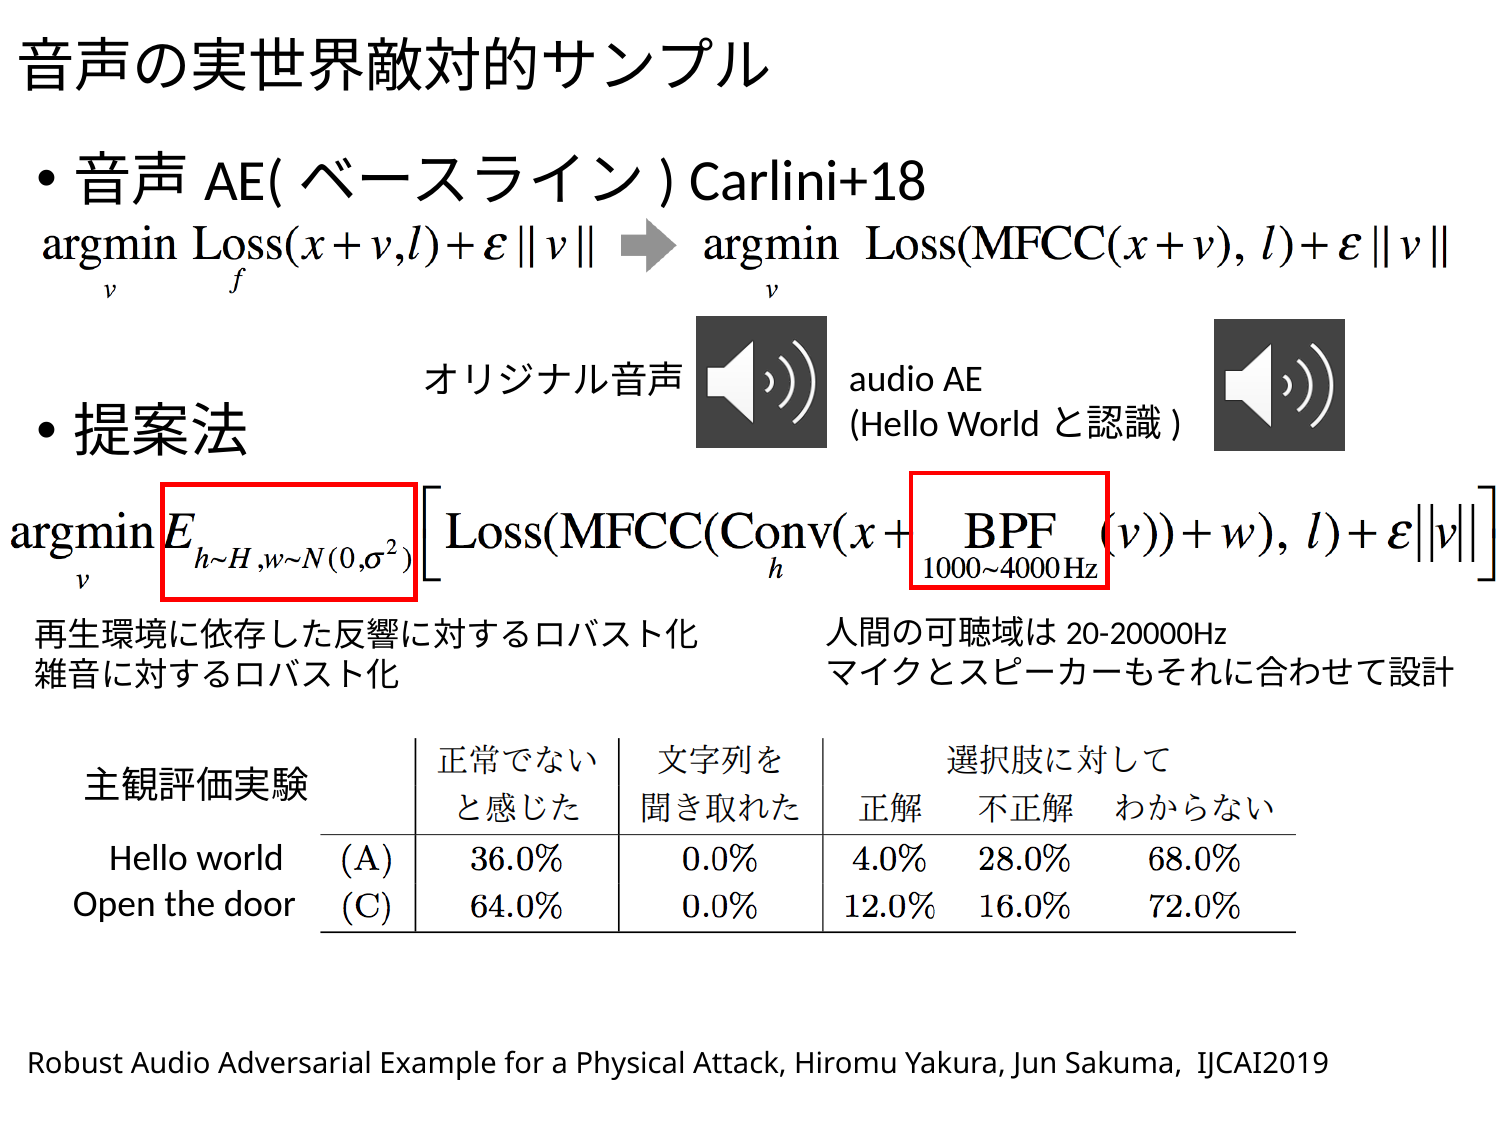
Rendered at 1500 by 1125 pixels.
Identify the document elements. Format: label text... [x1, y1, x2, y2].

text_box 人間の可聴域は20-20000Hz マイクとスピーカーもそれに合わせて設計 [1315, 603, 1500, 699]
text_box Open the door [58, 871, 276, 932]
picture [694, 315, 829, 449]
title 音声の実世界敵対的サンプル [1, 7, 1500, 129]
list 音声AE(ベースライン) Carlini+18 提案法 [21, 314, 1315, 472]
picture [1212, 318, 1347, 452]
picture [276, 714, 1317, 956]
list 音声AE(ベースライン) Carlini+18 提案法 [21, 142, 1315, 191]
text_box Hello world [94, 857, 276, 871]
text_box Robust Audio Adversarial Example for a Physical Attack, Hiromu Yakura, Jun Sakuma, IJCAI2019 [12, 1037, 1470, 1087]
picture [0, 472, 1500, 598]
list 音声AE(ベースライン) Carlini+18 提案法 [21, 598, 1315, 857]
picture [0, 191, 1500, 314]
